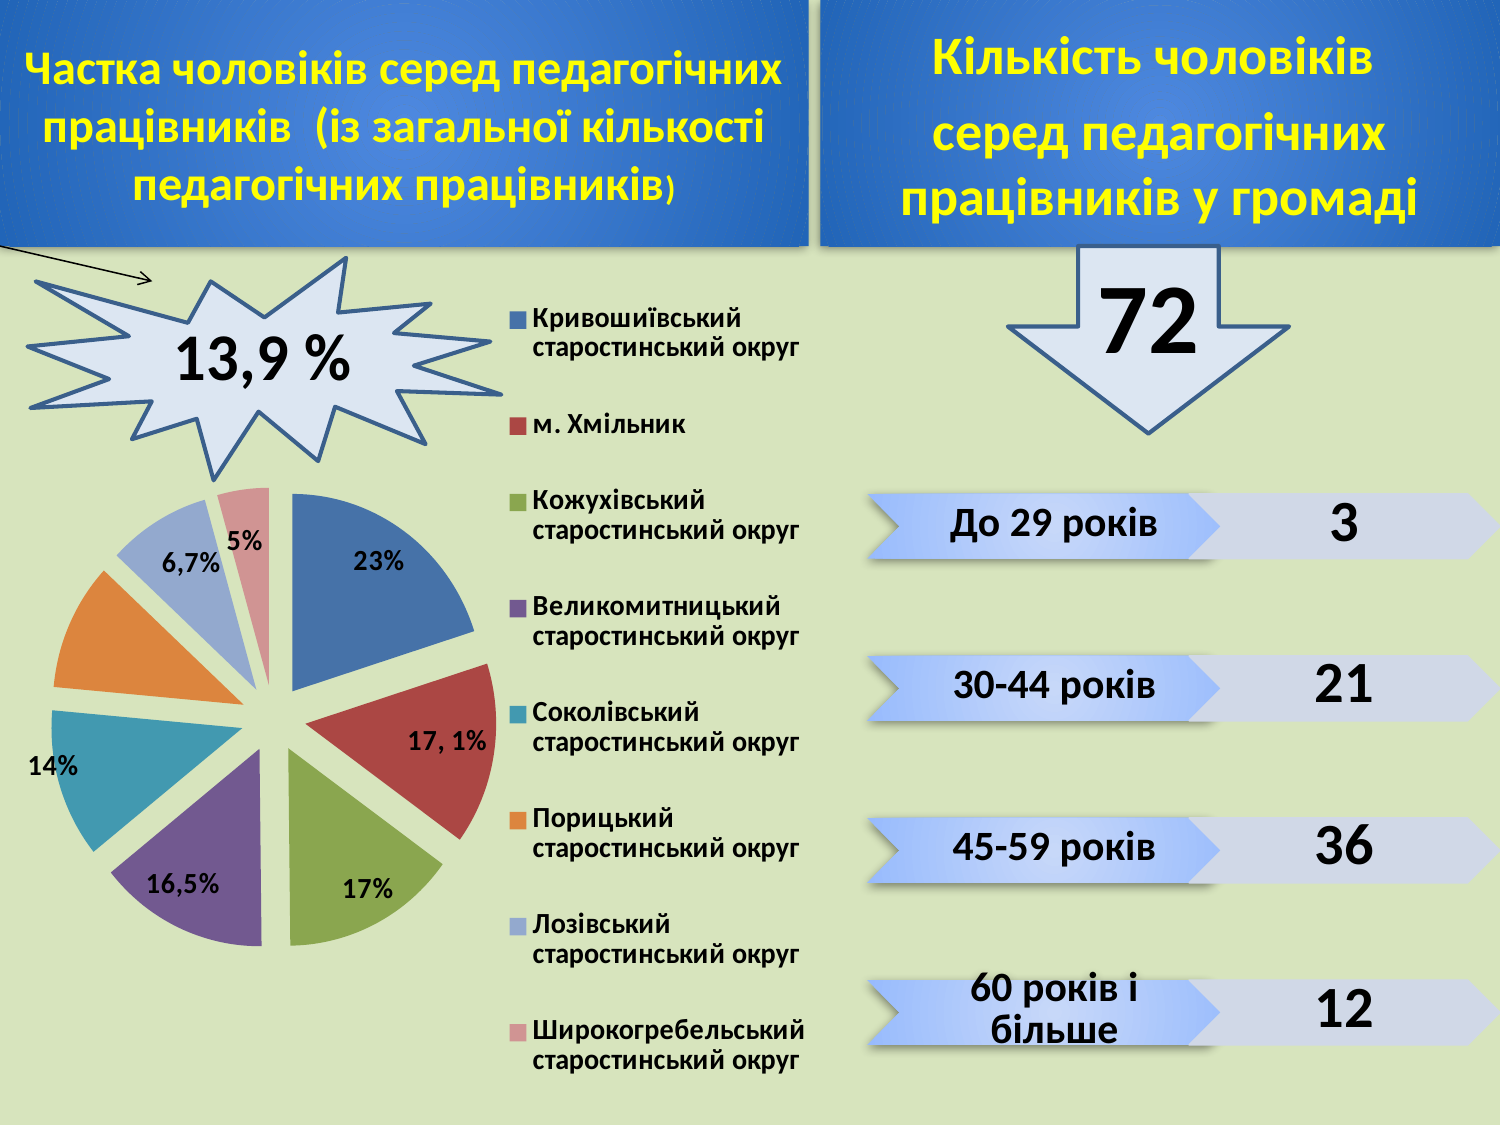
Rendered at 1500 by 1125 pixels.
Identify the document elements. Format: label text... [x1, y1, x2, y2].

list Кількість чоловіків серед педагогічних працівників у громаді [820, 0, 1500, 247]
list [866, 445, 1500, 1094]
list Частка чоловіків серед педагогічних працівників (із загальної кількості педагогічних працівників) [0, 0, 809, 219]
text_box 72 [1005, 243, 1292, 436]
chart [0, 222, 821, 1125]
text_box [0, 245, 153, 282]
